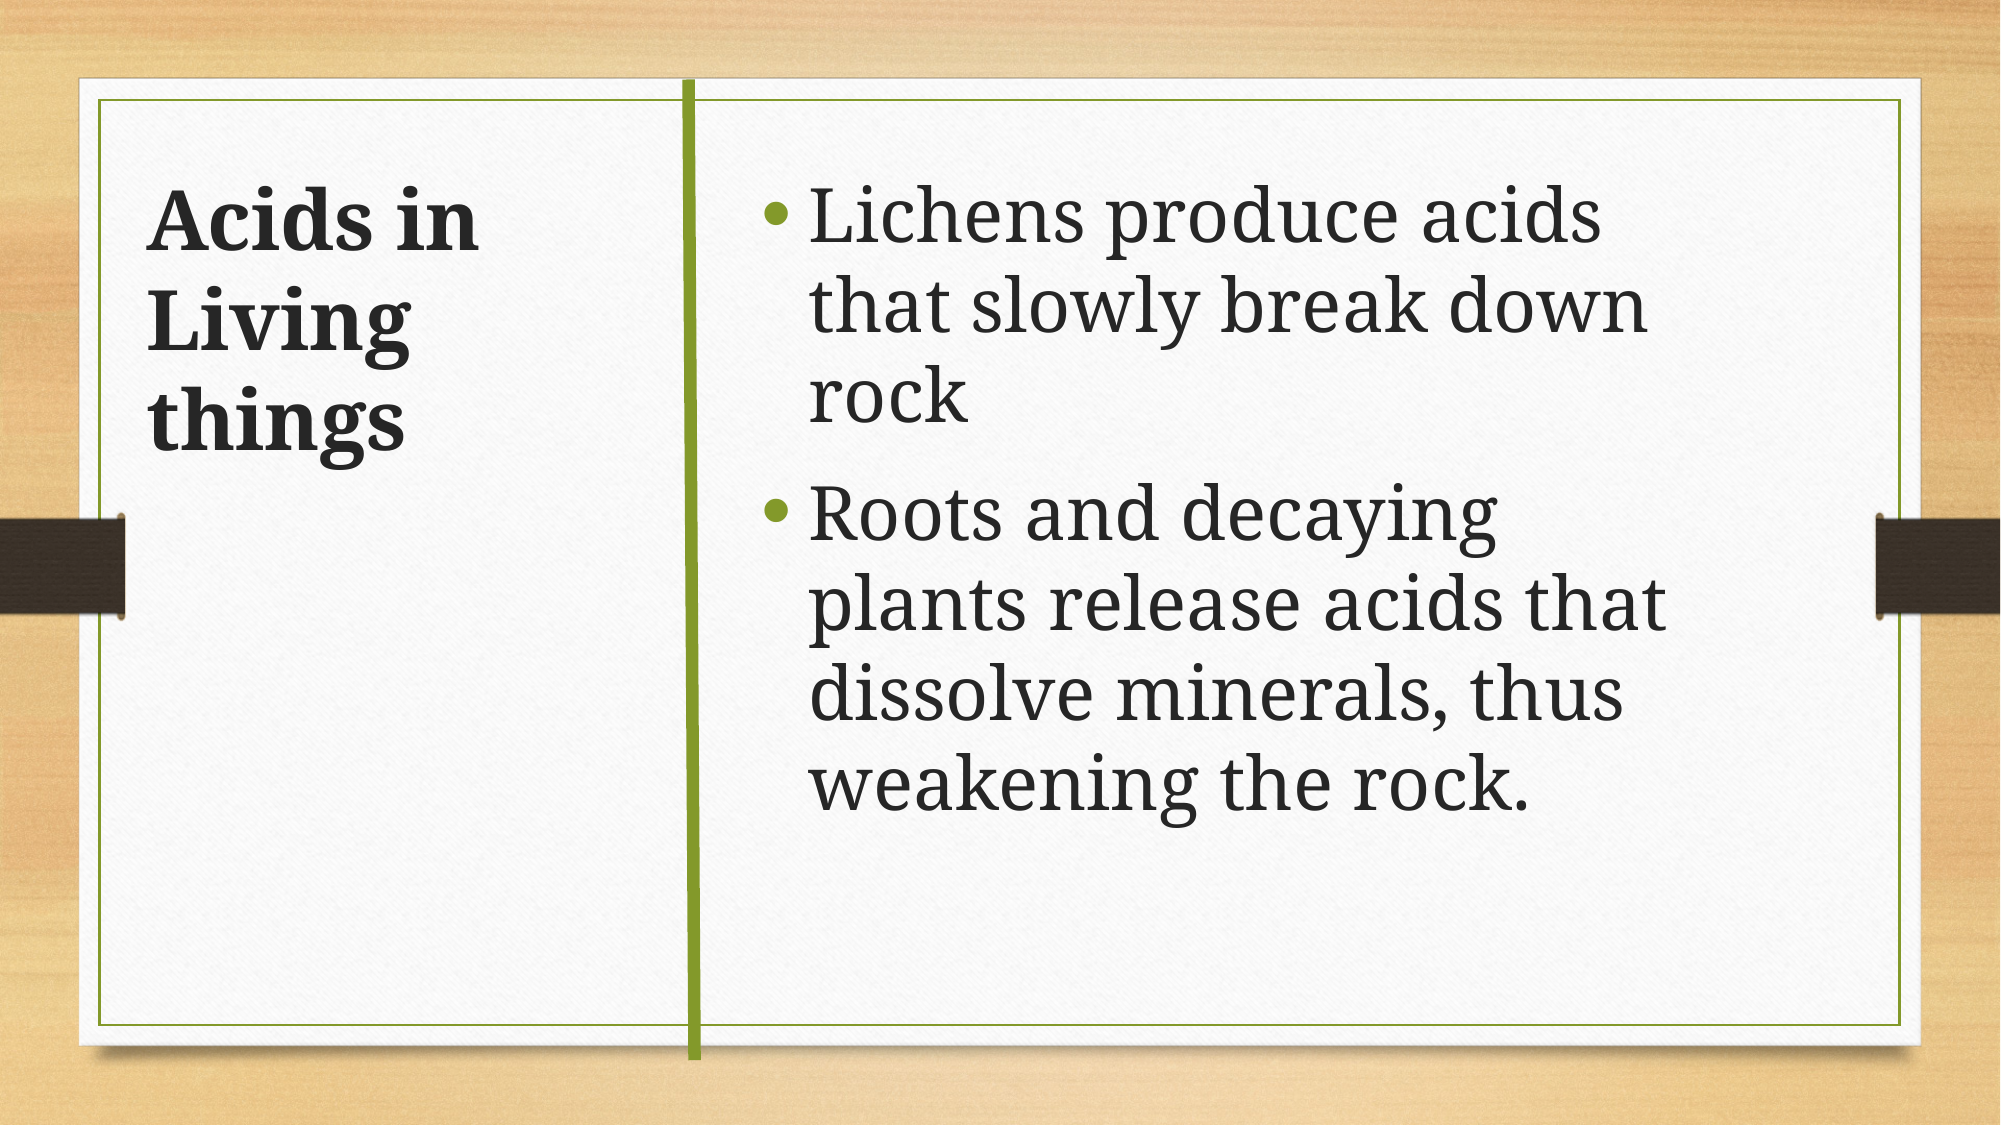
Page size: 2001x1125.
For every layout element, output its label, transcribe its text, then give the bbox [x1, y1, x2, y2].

picture [0, 0, 2001, 1125]
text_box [688, 79, 695, 1061]
picture [101, 101, 688, 1024]
list Lichens produce acids that slowly break down rock Roots and decaying plants release acids that dissolve minerals, thus weakening the rock. [746, 160, 1728, 1053]
list Acids in Living things [0, 160, 663, 1061]
